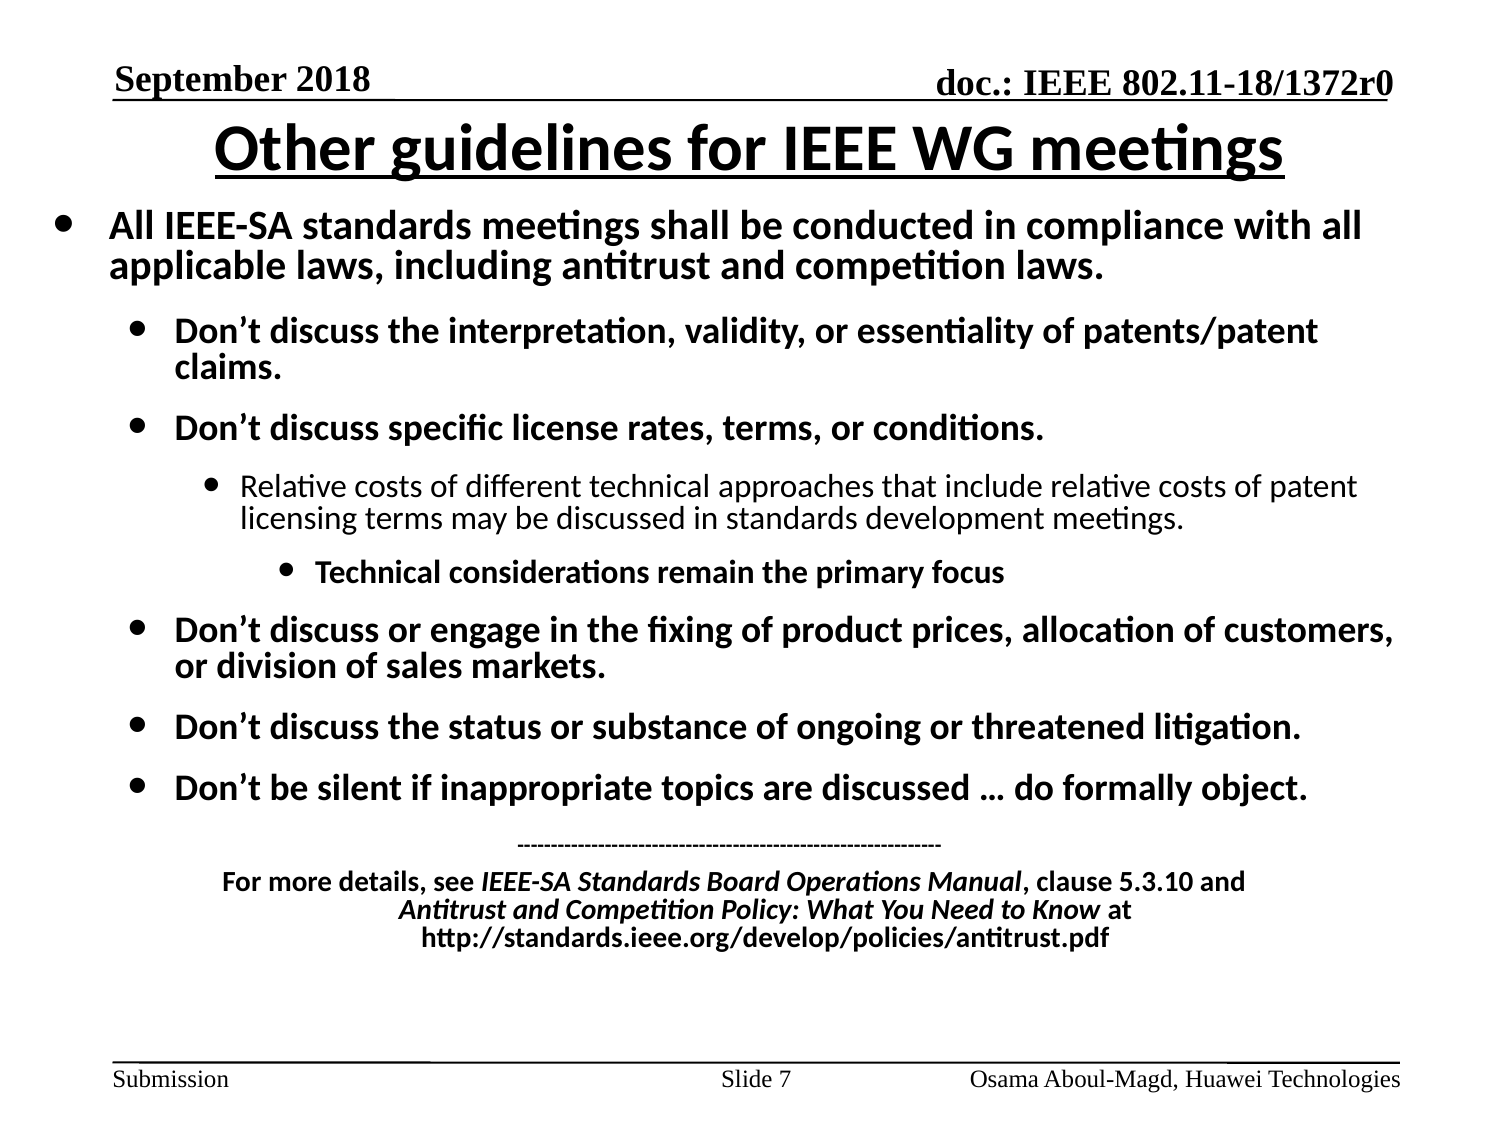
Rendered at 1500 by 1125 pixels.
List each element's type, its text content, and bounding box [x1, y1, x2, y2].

list All IEEE-SA standards meetings shall be conducted in compliance with all applicable laws, including antitrust and competition laws. Don’t discuss the interpretation, validity, or essentiality of patents/patent claims. Don’t discuss specific license rates, terms, or conditions. Relative costs of different technical approaches that include relative costs of patent licensing terms may be discussed in standards development meetings. Technical considerations remain the primary focus Don’t discuss or engage in the fixing of product prices, allocation of customers, or division of sales markets. Don’t discuss the status or substance of ongoing or threatened litigation. Don’t be silent if inappropriate topics are discussed … do formally object. --------------------------------------------------------------- For more details, see IEEE-SA Standards Board Operations Manual, clause 5.3.10 and Antitrust and Competition Policy: What You Need to Know at http://standards.ieee.org/develop/policies/antitrust.pdf [37, 199, 1438, 875]
footer Osama Aboul-Magd, Huawei Technologies [878, 1061, 1402, 1093]
slide_number Slide 7 [712, 1061, 800, 1123]
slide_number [114, 54, 423, 100]
title Other guidelines for IEEE WG meetings [112, 112, 1388, 176]
